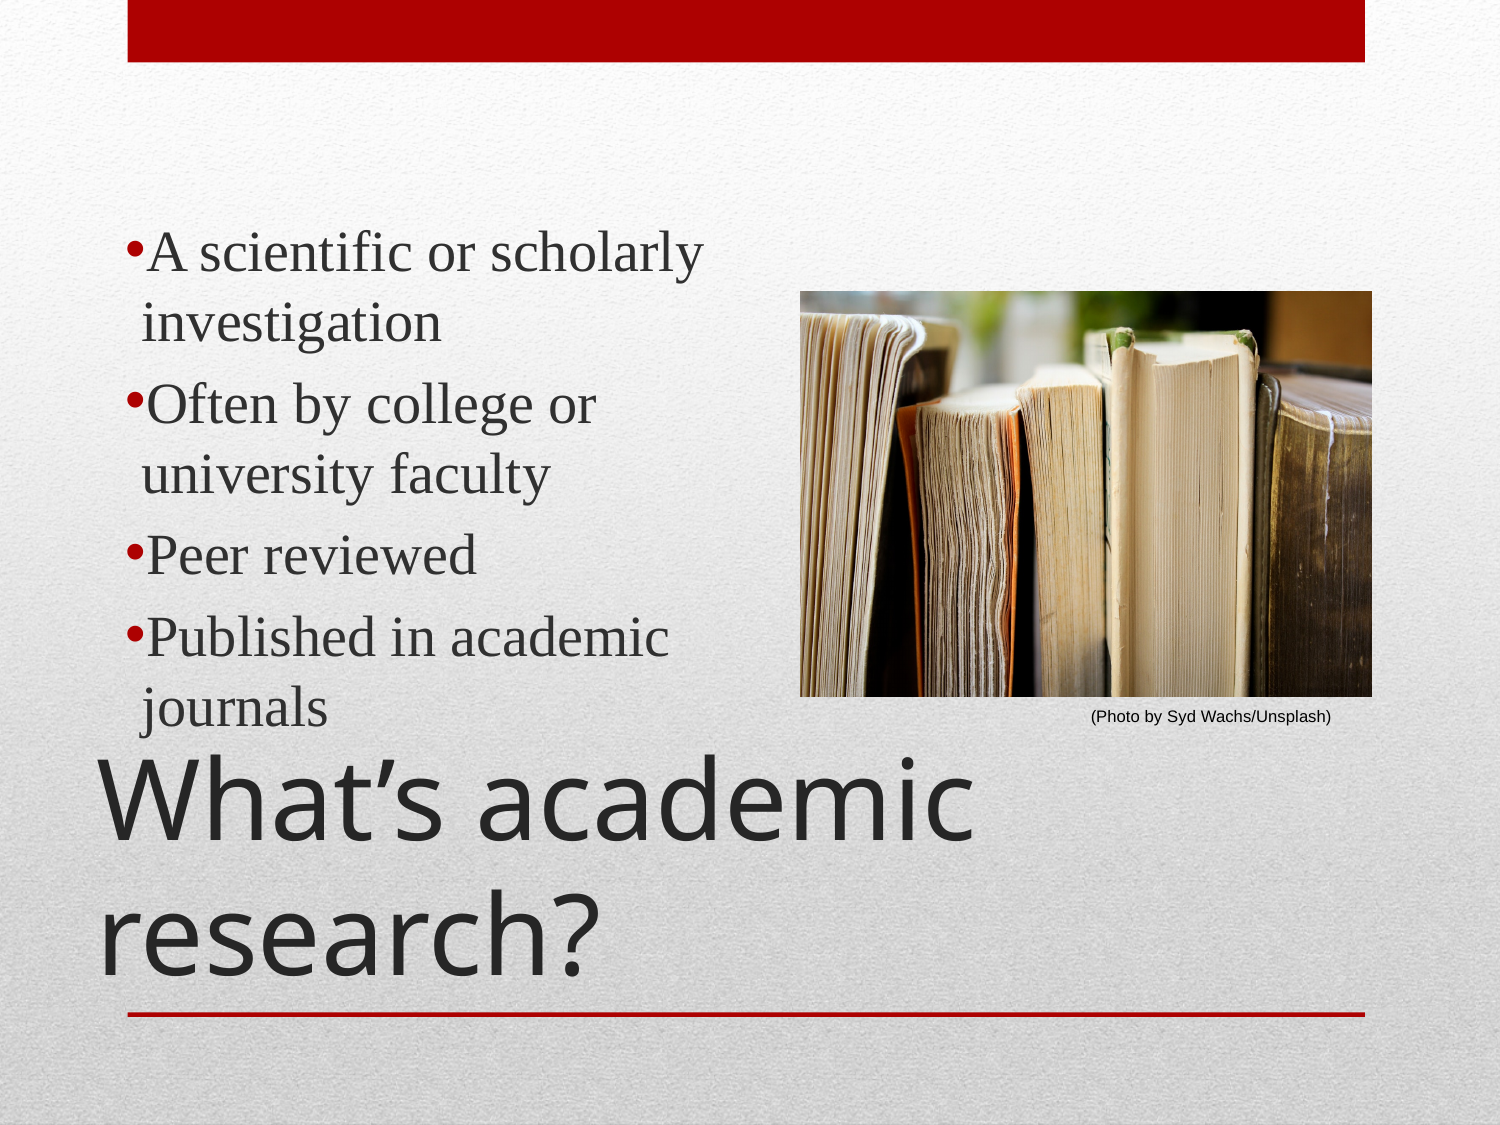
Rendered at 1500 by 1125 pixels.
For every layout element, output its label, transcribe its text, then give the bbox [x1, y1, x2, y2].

text_box (Photo by Syd Wachs/Unsplash) [1076, 698, 1500, 733]
list A scientific or scholarly investigation Often by college or university faculty Peer reviewed Published in academic journals [81, 0, 801, 1035]
title What’s academic research? [801, 750, 1458, 1013]
picture [0, 0, 1500, 1125]
